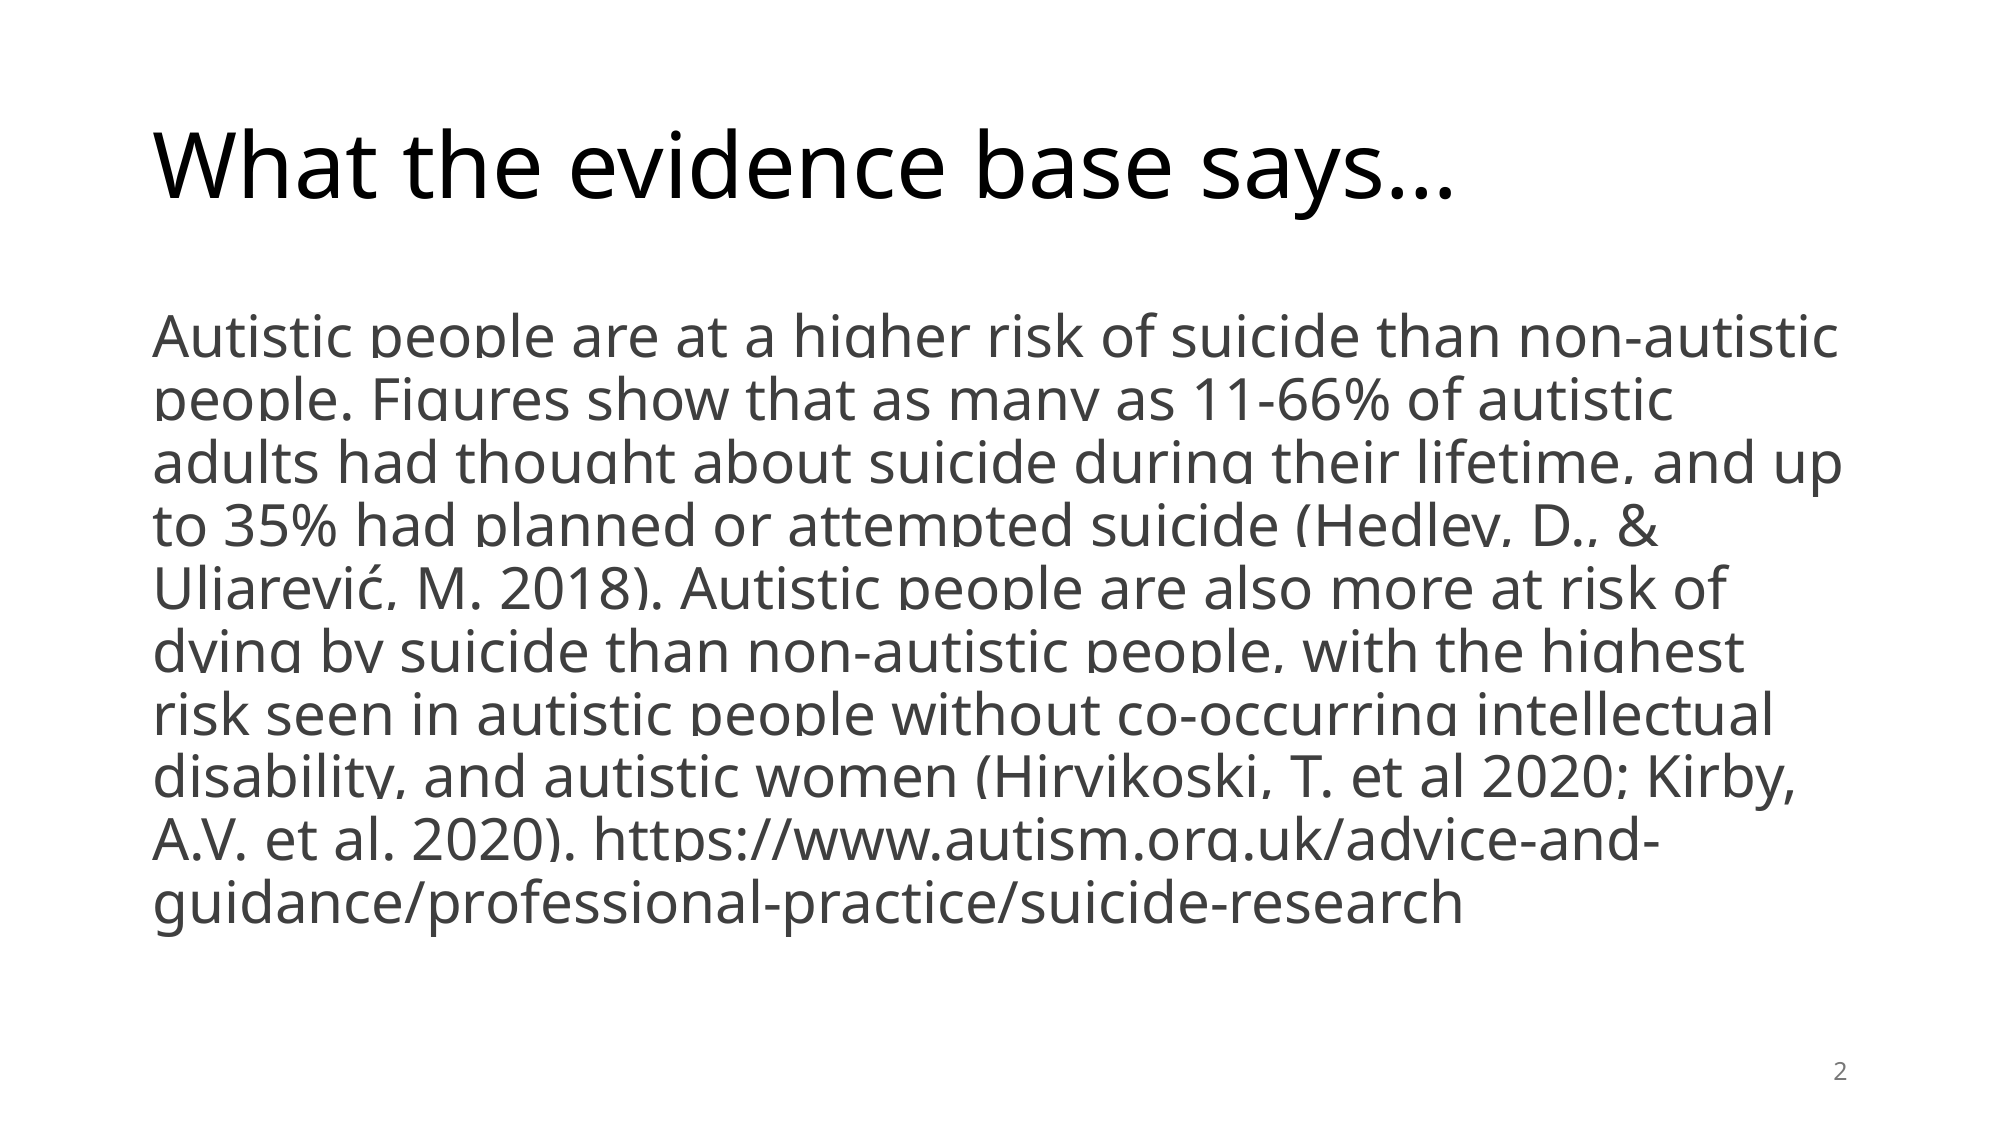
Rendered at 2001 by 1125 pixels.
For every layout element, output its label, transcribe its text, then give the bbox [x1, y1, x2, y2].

title What the evidence base says… [137, 59, 1863, 278]
slide_number 2 [1412, 1042, 1863, 1103]
list Autistic people are at a higher risk of suicide than non-autistic people. Figures show that as many as 11-66% of autistic adults had thought about suicide during their lifetime, and up to 35% had planned or attempted suicide (Hedley, D., & Uljarević, M. 2018). Autistic people are also more at risk of dying by suicide than non-autistic people, with the highest risk seen in autistic people without co-occurring intellectual disability, and autistic women (Hirvikoski, T. et al 2020; Kirby, A.V. et al. 2020). https://www.autism.org.uk/advice-and-guidance/professional-practice/suicide-research [137, 299, 1863, 1014]
